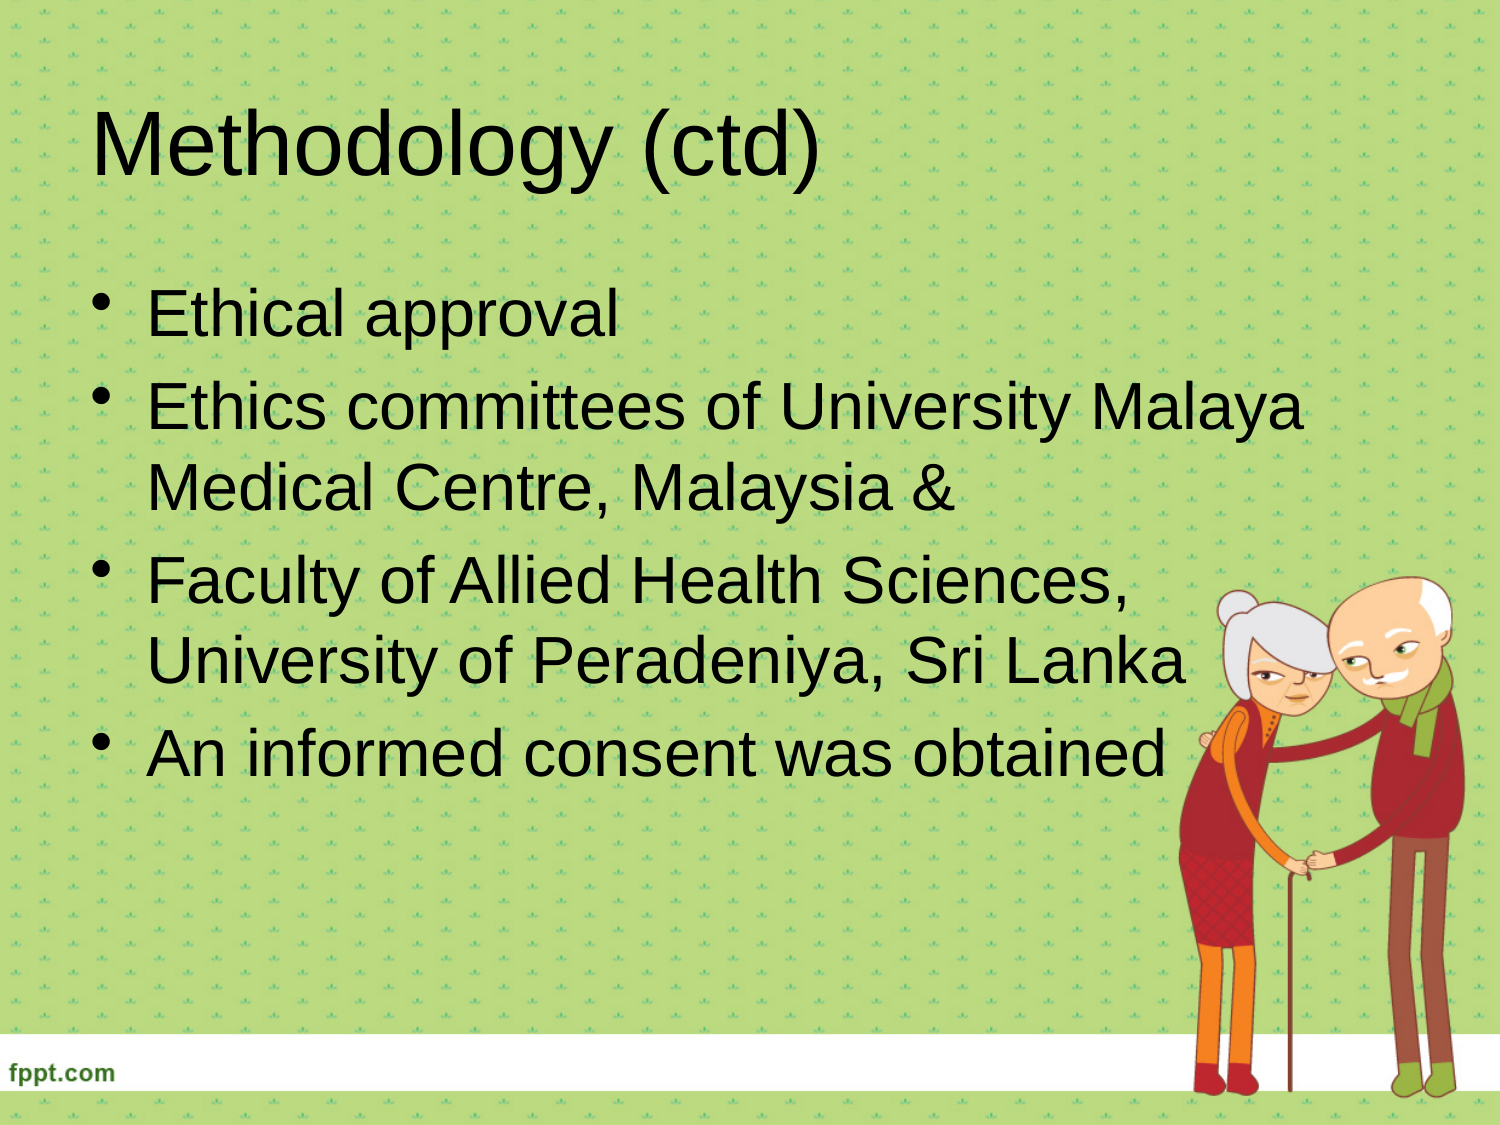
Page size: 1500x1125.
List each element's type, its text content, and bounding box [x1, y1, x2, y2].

title Methodology (ctd) [75, 45, 1425, 233]
picture [0, 0, 1500, 1125]
list Ethical approval Ethics committees of University Malaya Medical Centre, Malaysia & Faculty of Allied Health Sciences, University of Peradeniya, Sri Lanka An informed consent was obtained [75, 262, 1425, 1005]
